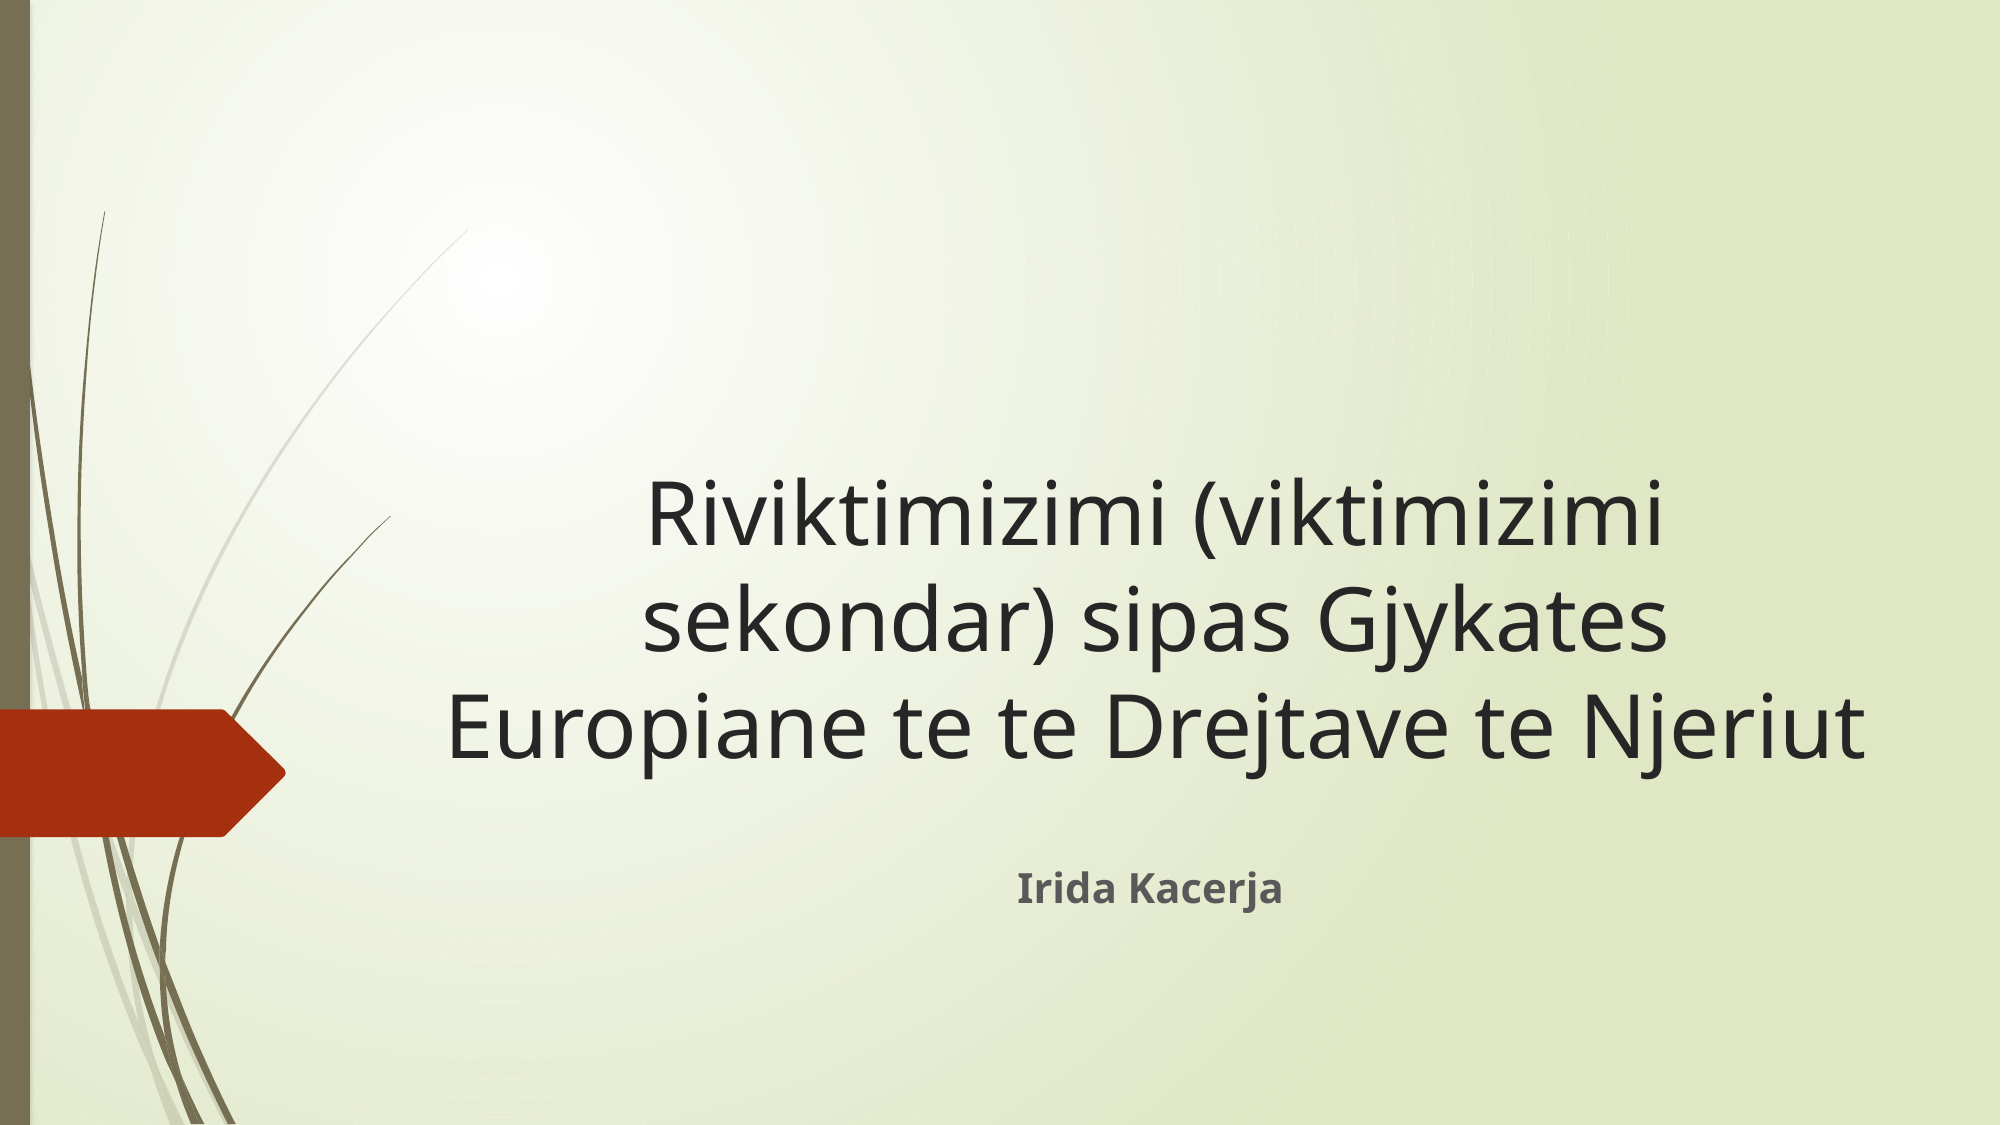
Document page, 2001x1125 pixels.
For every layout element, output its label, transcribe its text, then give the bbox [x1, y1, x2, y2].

title Riviktimizimi (viktimizimi sekondar) sipas Gjykates Europiane te te Drejtave te Njeriut [424, 412, 1888, 783]
subtitle Irida Kacerja [424, 783, 1888, 969]
